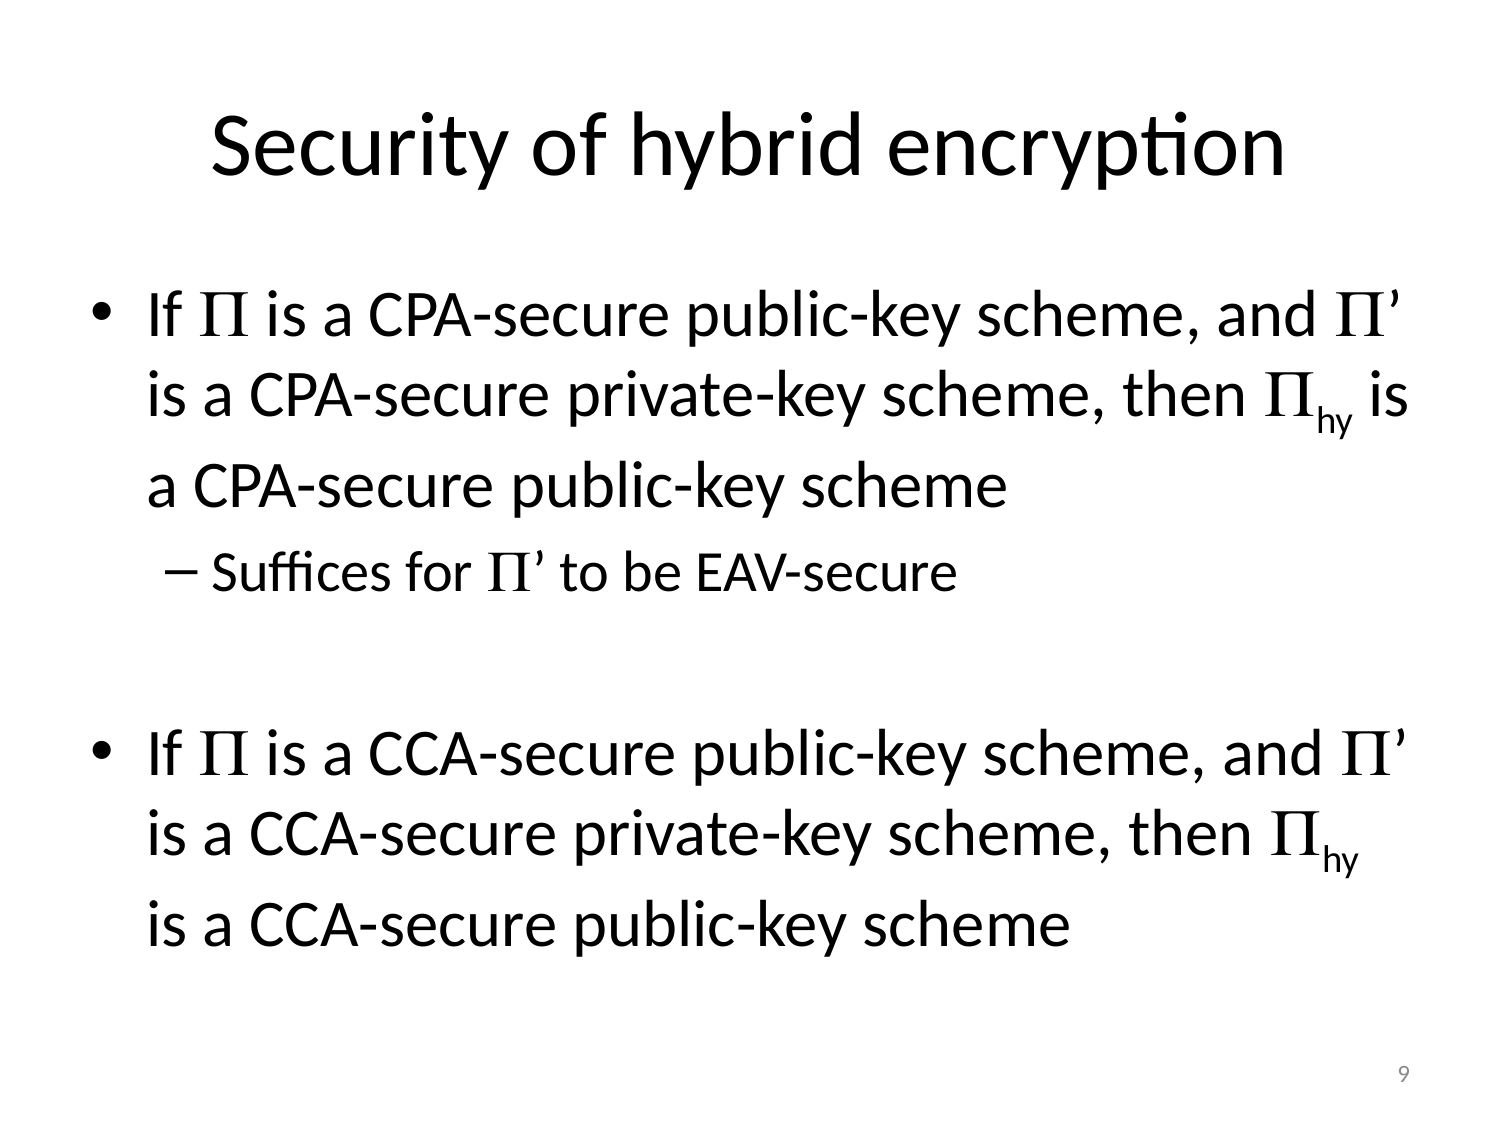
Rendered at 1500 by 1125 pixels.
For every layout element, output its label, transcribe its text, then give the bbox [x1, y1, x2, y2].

slide_number 9 [1074, 1042, 1425, 1103]
list If  is a CPA-secure public-key scheme, and ’ is a CPA-secure private-key scheme, then hy is a CPA-secure public-key scheme Suffices for ’ to be EAV-secure If  is a CCA-secure public-key scheme, and ’ is a CCA-secure private-key scheme, then hy is a CCA-secure public-key scheme [75, 262, 1425, 1005]
title Security of hybrid encryption [75, 45, 1425, 233]
